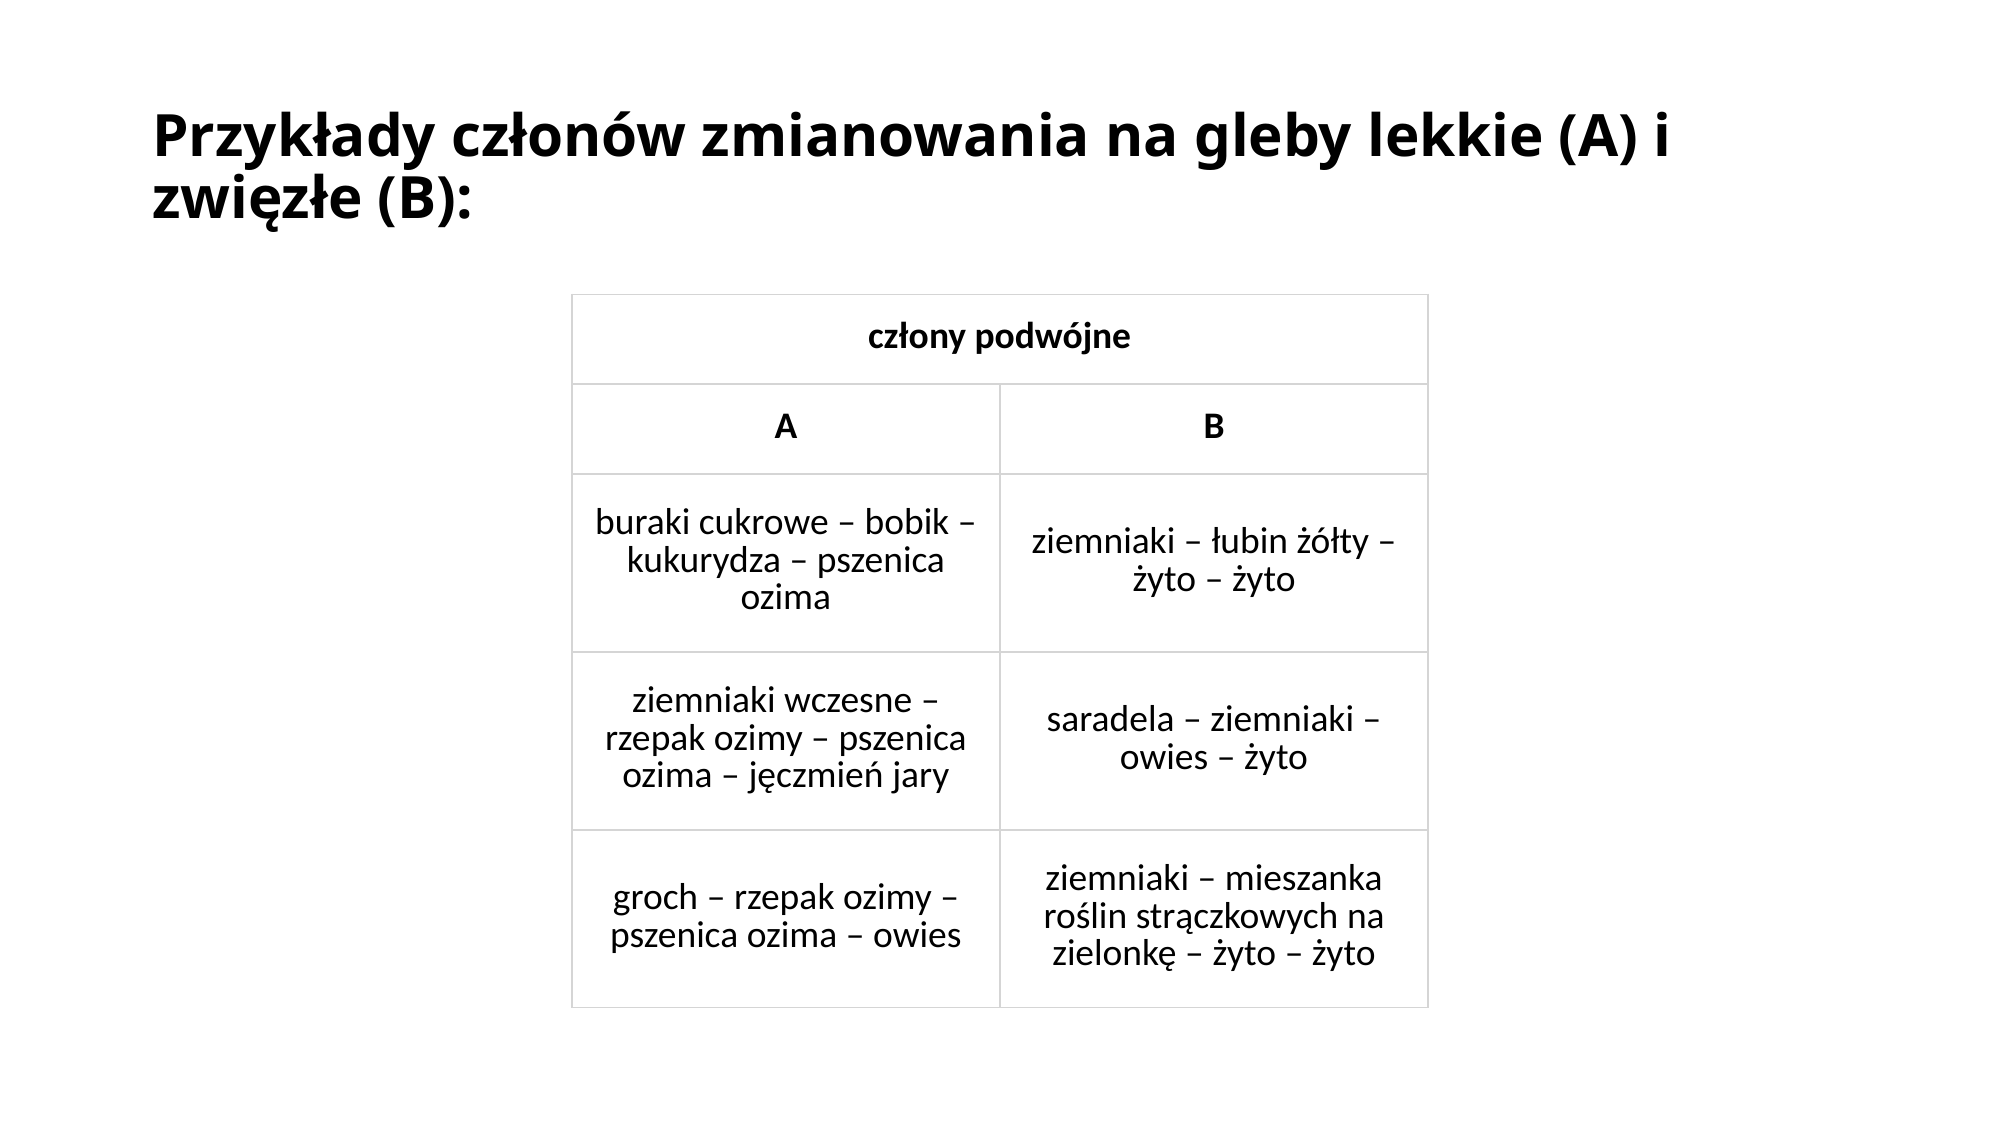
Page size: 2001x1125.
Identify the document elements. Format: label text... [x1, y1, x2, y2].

table_cell buraki cukrowe – bobik – kukurydza – pszenica ozima [573, 475, 999, 651]
table_cell A [573, 385, 999, 473]
table_cell ziemniaki – mieszanka roślin strączkowych na zielonkę – żyto – żyto [1001, 831, 1427, 1007]
table_cell groch – rzepak ozimy – pszenica ozima – owies [573, 831, 999, 1007]
table_header człony podwójne [573, 295, 1427, 383]
table_cell saradela – ziemniaki – owies – żyto [1001, 653, 1427, 829]
table_cell B [1001, 385, 1427, 473]
table_cell ziemniaki wczesne – rzepak ozimy – pszenica ozima – jęczmień jary [573, 653, 999, 829]
table_cell ziemniaki – łubin żółty – żyto – żyto [1001, 475, 1427, 651]
title Przykłady członów zmianowania na gleby lekkie (A) i zwięzłe (B): [137, 59, 1863, 278]
